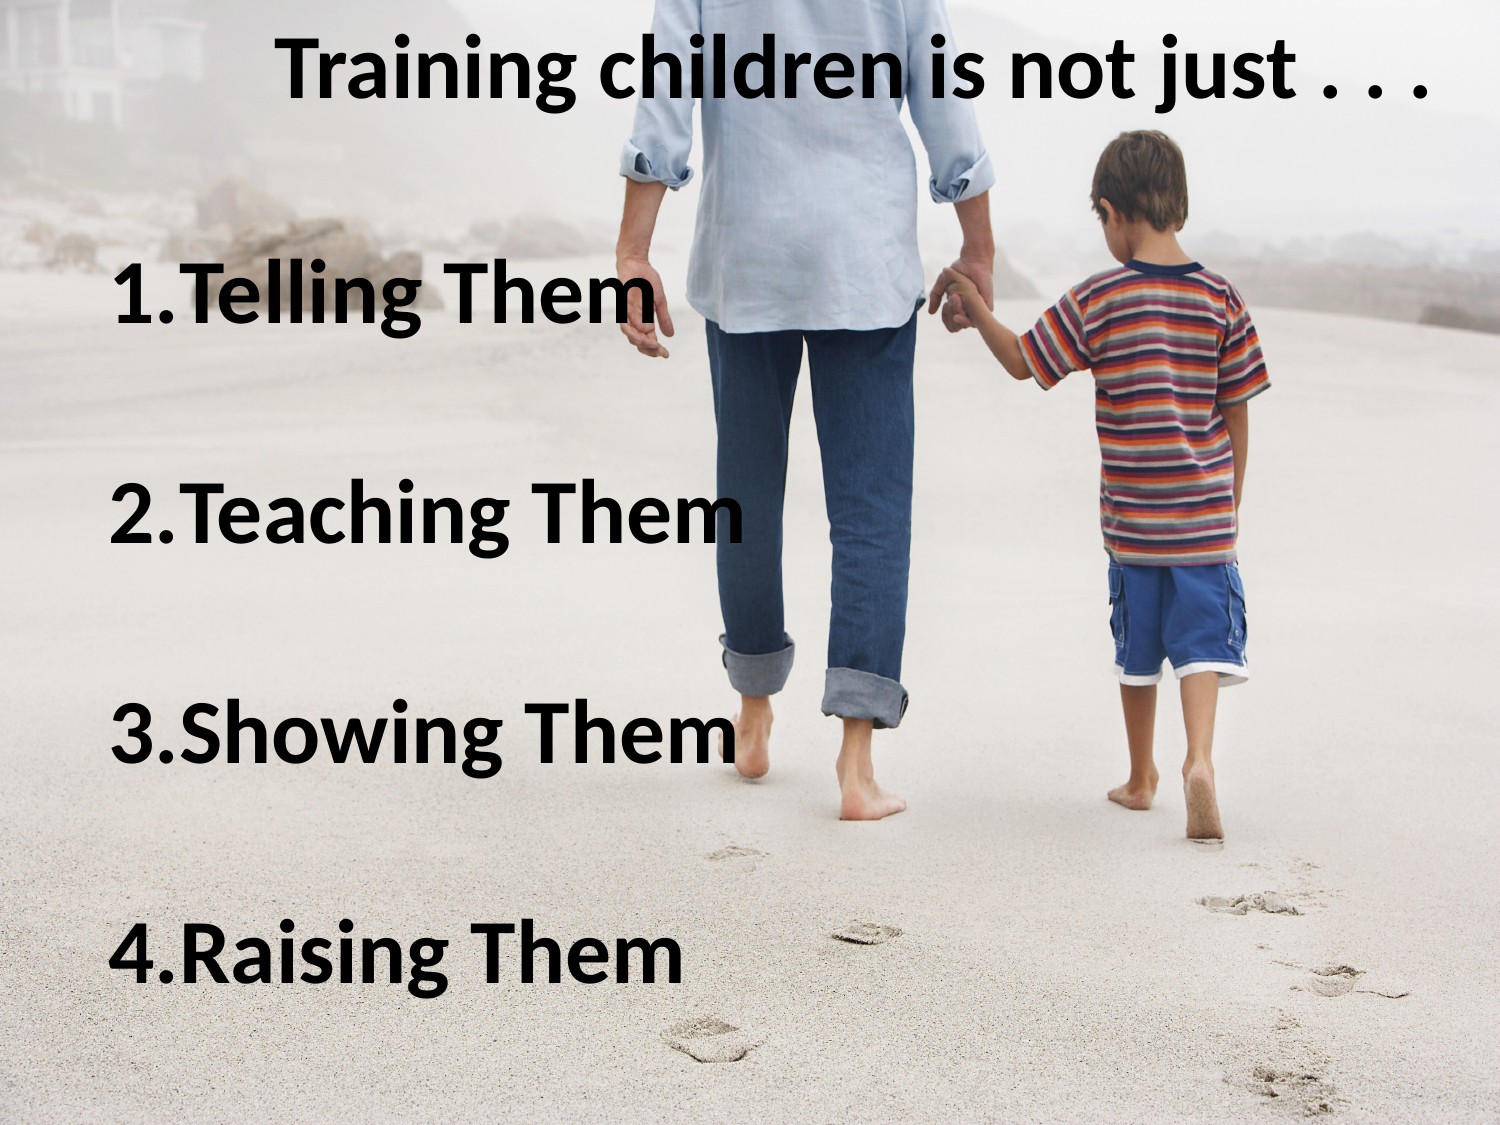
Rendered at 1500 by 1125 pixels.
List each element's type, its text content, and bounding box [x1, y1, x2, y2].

text_box Telling Them Teaching Them Showing Them Raising Them [93, 224, 832, 1010]
text_box Training children is not just . . . [237, 0, 1450, 125]
picture [0, 0, 1500, 1125]
